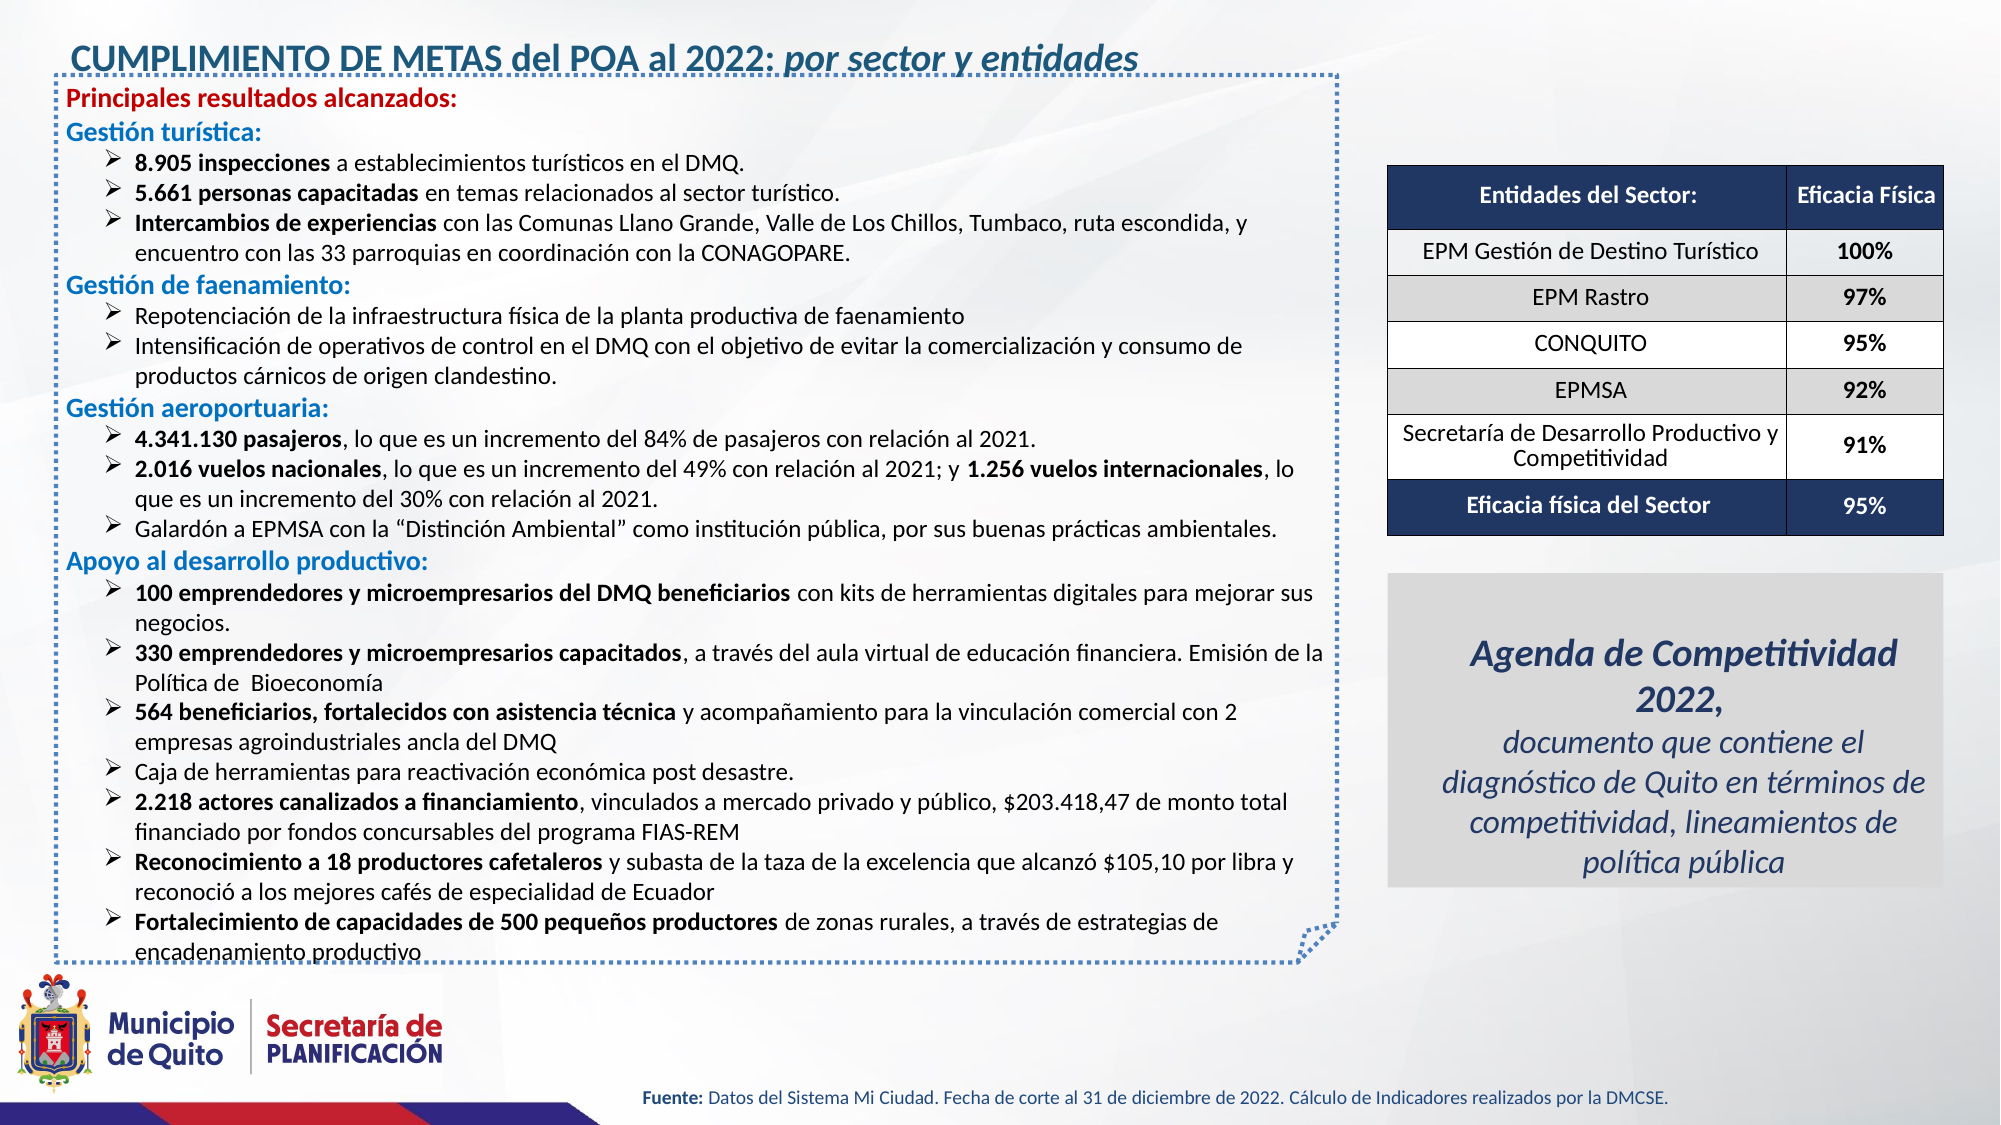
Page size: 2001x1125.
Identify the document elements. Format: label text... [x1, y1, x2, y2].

table_cell 95% [1787, 480, 1943, 535]
table_header Entidades del Sector: [1388, 166, 1786, 229]
table_cell 100% [1787, 230, 1943, 275]
text_box Principales resultados alcanzados: Gestión turística: 8.905 inspecciones a establecimientos turísticos en el DMQ. 5.661 personas capacitadas en temas relacionados al sector turístico. Intercambios de experiencias con las Comunas Llano Grande, Valle de Los Chillos, Tumbaco, ruta escondida, y encuentro con las 33 parroquias en coordinación con la CONAGOPARE. Gestión de faenamiento: Repotenciación de la infraestructura física de la planta productiva de faenamiento Intensificación de operativos de control en el DMQ con el objetivo de evitar la comercialización y consumo de productos cárnicos de origen clandestino. Gestión aeroportuaria: 4.341.130 pasajeros, lo que es un incremento del 84% de pasajeros con relación al 2021. 2.016 vuelos nacionales, lo que es un incremento del 49% con relación al 2021; y 1.256 vuelos internacionales, lo que es un incremento del 30% con relación al 2021. Galardón a EPMSA con la “Distinción Ambiental” como institución pública, por sus buenas prácticas ambientales. Apoyo al desarrollo productivo: 100 emprendedores y microempresarios del DMQ beneficiarios con kits de herramientas digitales para mejorar sus negocios. 330 emprendedores y microempresarios capacitados, a través del aula virtual de educación financiera. Emisión de la Política de Bioeconomía 564 beneficiarios, fortalecidos con asistencia técnica y acompañamiento para la vinculación comercial con 2 empresas agroindustriales ancla del DMQ Caja de herramientas para reactivación económica post desastre. 2.218 actores canalizados a financiamiento, vinculados a mercado privado y público, $203.418,47 de monto total financiado por fondos concursables del programa FIAS-REM Reconocimiento a 18 productores cafetaleros y subasta de la taza de la excelencia que alcanzó $105,10 por libra y reconoció a los mejores cafés de especialidad de Ecuador Fortalecimiento de capacidades de 500 pequeños productores de zonas rurales, a través de estrategias de encadenamiento productivo [53, 72, 1340, 965]
table_cell 95% [1787, 322, 1943, 368]
picture [0, 0, 2000, 1125]
table_cell CONQUITO [1388, 322, 1786, 368]
table_cell 97% [1787, 276, 1943, 321]
table_header Eficacia Física [1787, 166, 1943, 229]
table_cell Secretaría de Desarrollo Productivo y Competitividad [1388, 415, 1786, 479]
table_cell EPM Gestión de Destino Turístico [1388, 230, 1786, 275]
text_box Fuente: Datos del Sistema Mi Ciudad. Fecha de corte al 31 de diciembre de 2022. Cálculo de Indicadores realizados por la DMCSE. [623, 1078, 1948, 1117]
table_cell 91% [1787, 415, 1943, 479]
table_cell EPM Rastro [1388, 276, 1786, 321]
table_cell Eficacia física del Sector [1388, 480, 1786, 535]
text_box Agenda de Competitividad 2022, documento que contiene el diagnóstico de Quito en términos de competitividad, lineamientos de política pública [1387, 573, 1944, 888]
table_cell 92% [1787, 369, 1943, 414]
table_cell EPMSA [1388, 369, 1786, 414]
text_box CUMPLIMIENTO DE METAS del POA al 2022: por sector y entidades [56, 25, 1976, 87]
